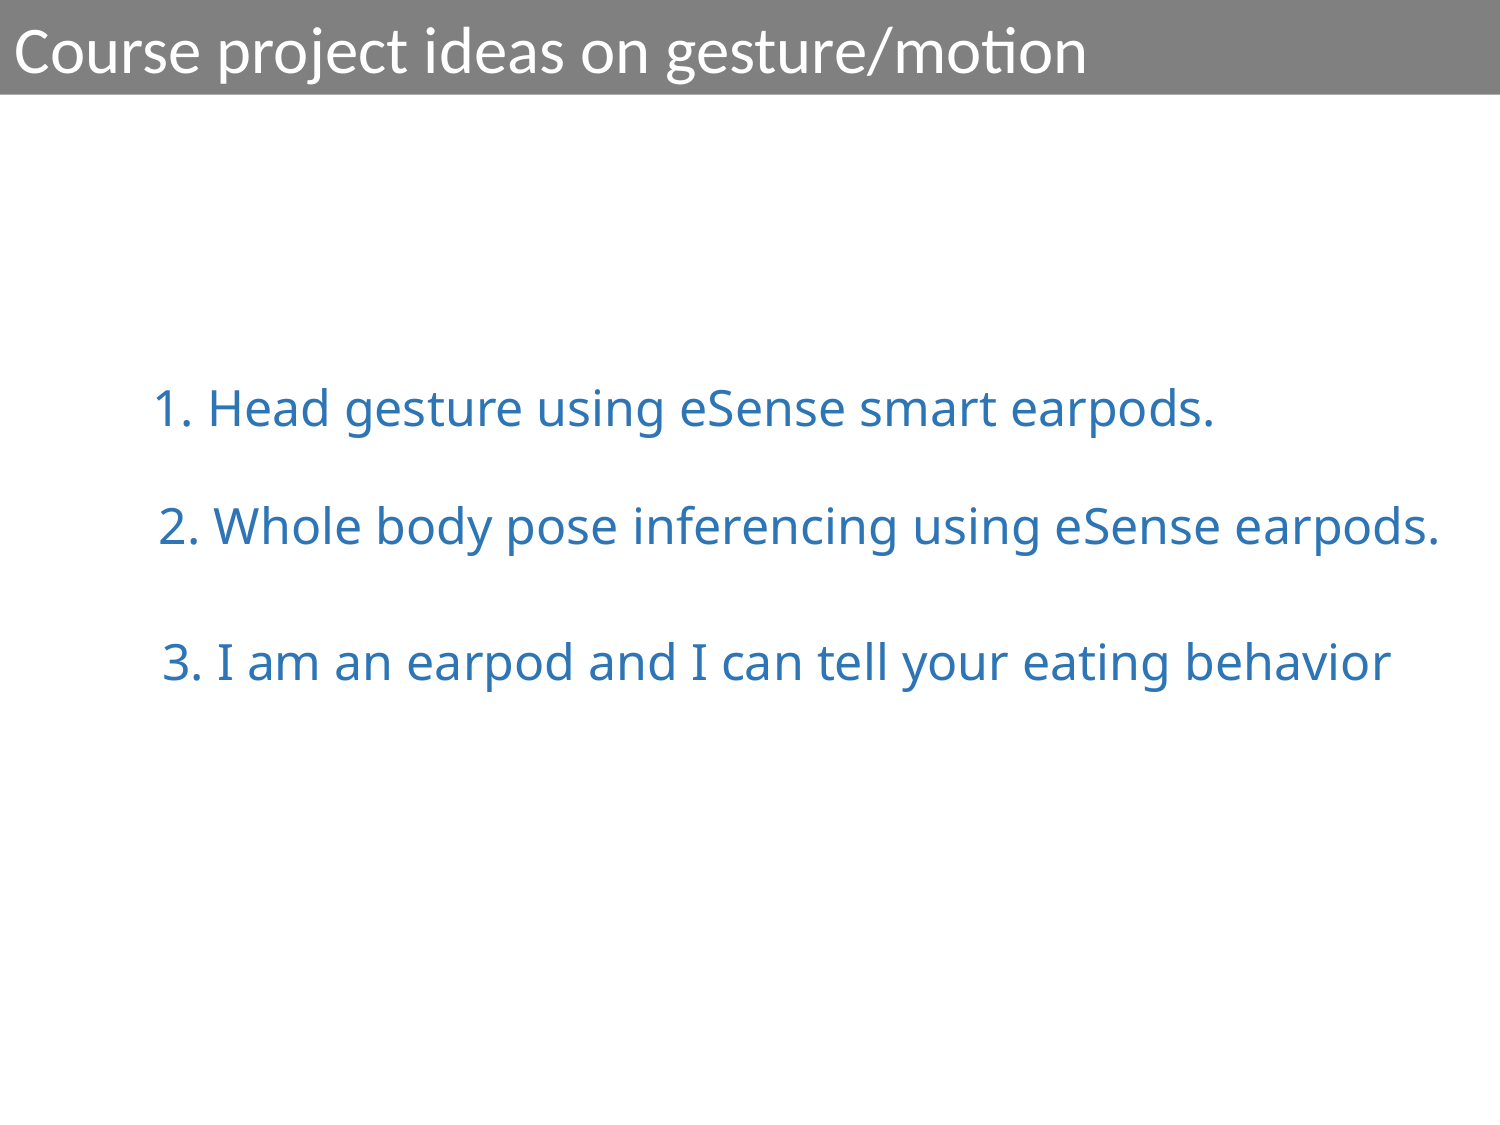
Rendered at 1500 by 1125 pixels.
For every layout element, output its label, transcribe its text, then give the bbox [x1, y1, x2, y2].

text_box 3. I am an earpod and I can tell your eating behavior [147, 622, 1408, 698]
text_box 1. Head gesture using eSense smart earpods. [137, 368, 1232, 444]
text_box Course project ideas on gesture/motion [0, 0, 1500, 95]
text_box 2. Whole body pose inferencing using eSense earpods. [144, 486, 1457, 562]
